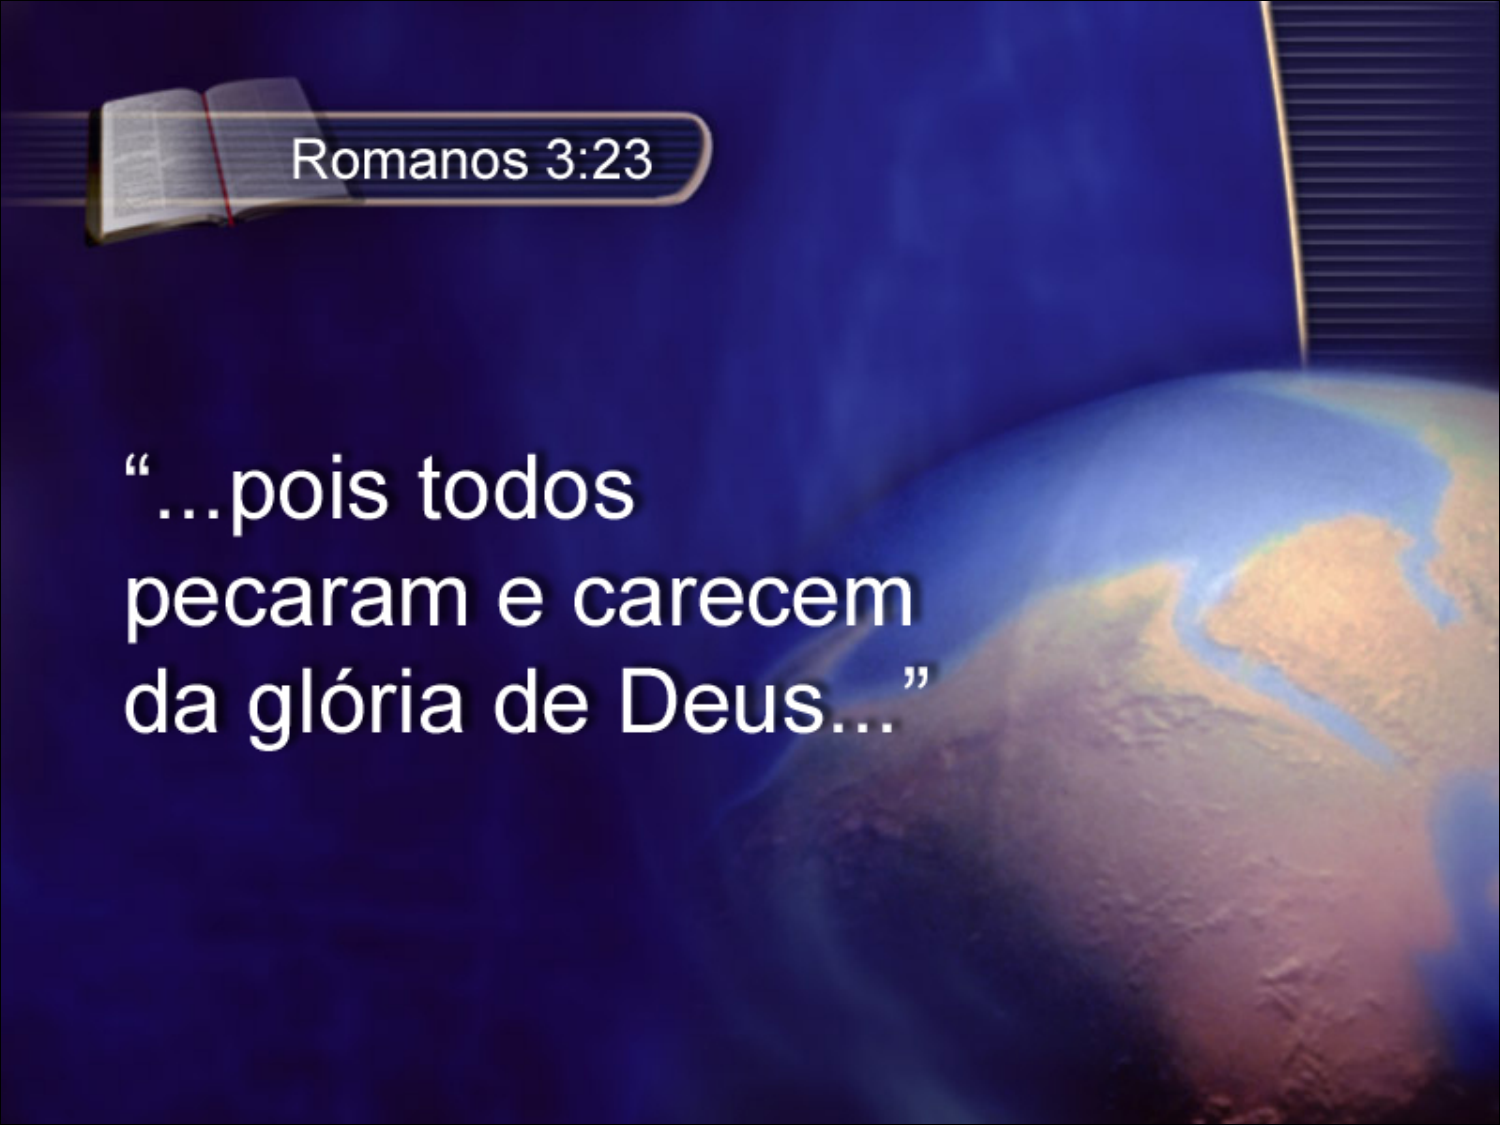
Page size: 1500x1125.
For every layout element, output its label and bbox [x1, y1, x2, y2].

text_box [0, 0, 1500, 1125]
